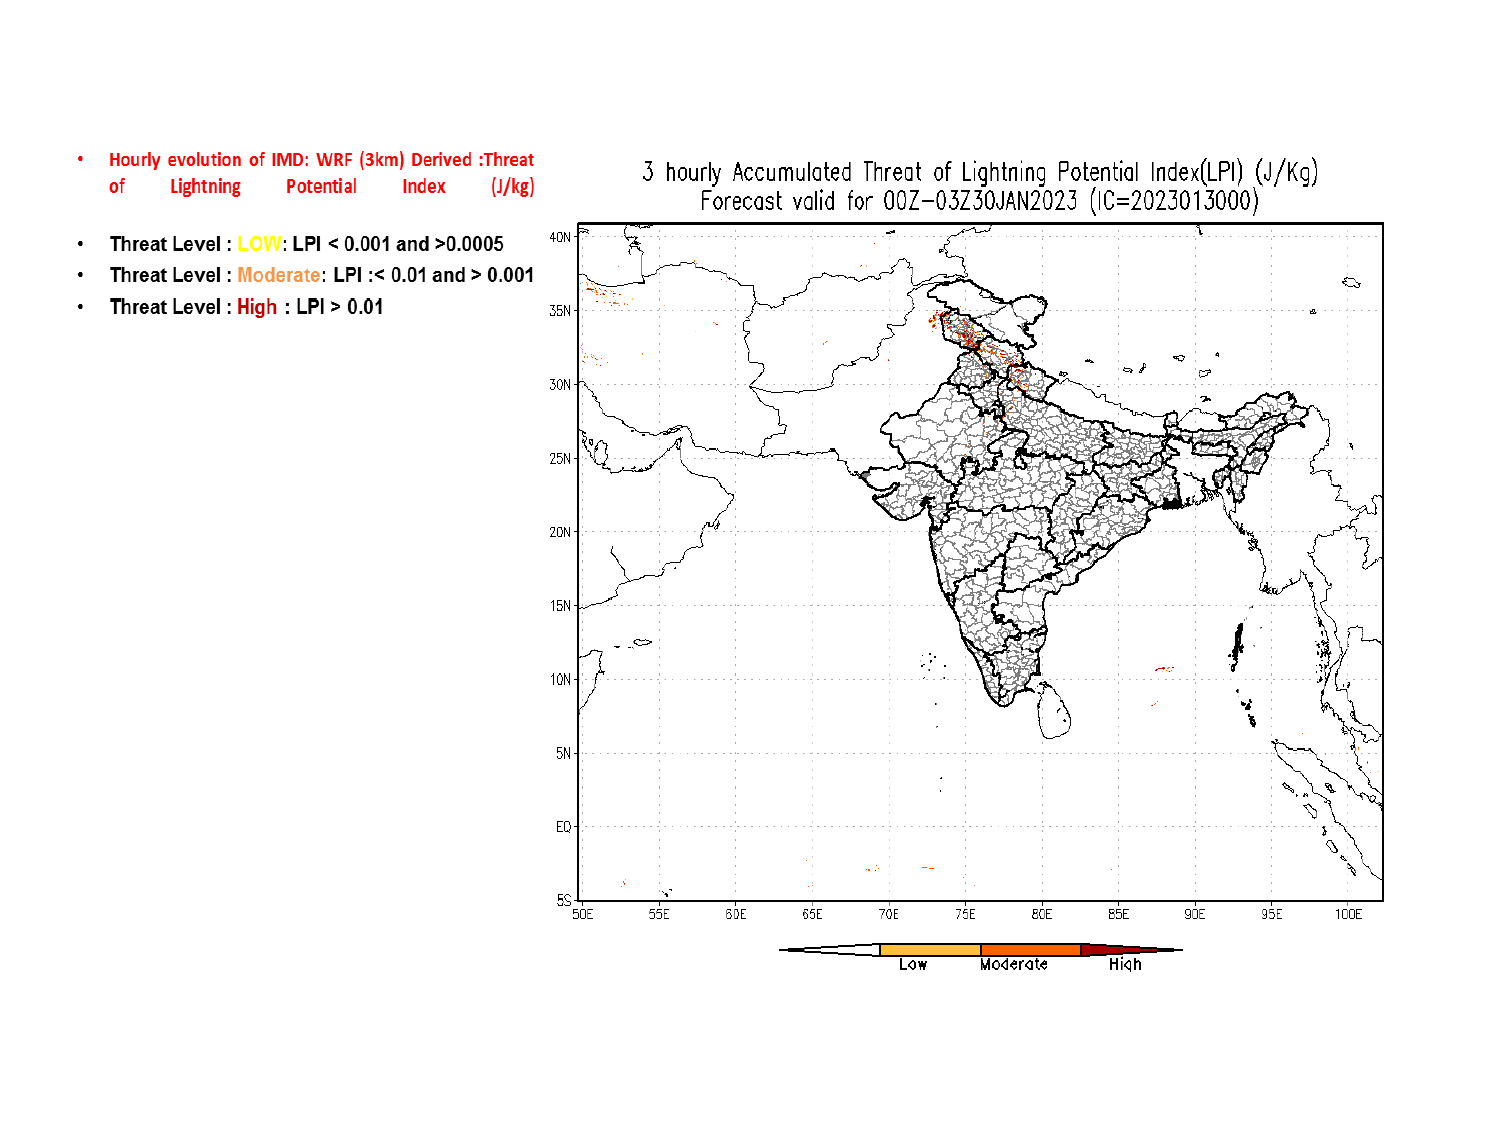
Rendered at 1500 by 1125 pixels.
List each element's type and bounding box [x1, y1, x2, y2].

picture [74, 149, 1426, 976]
